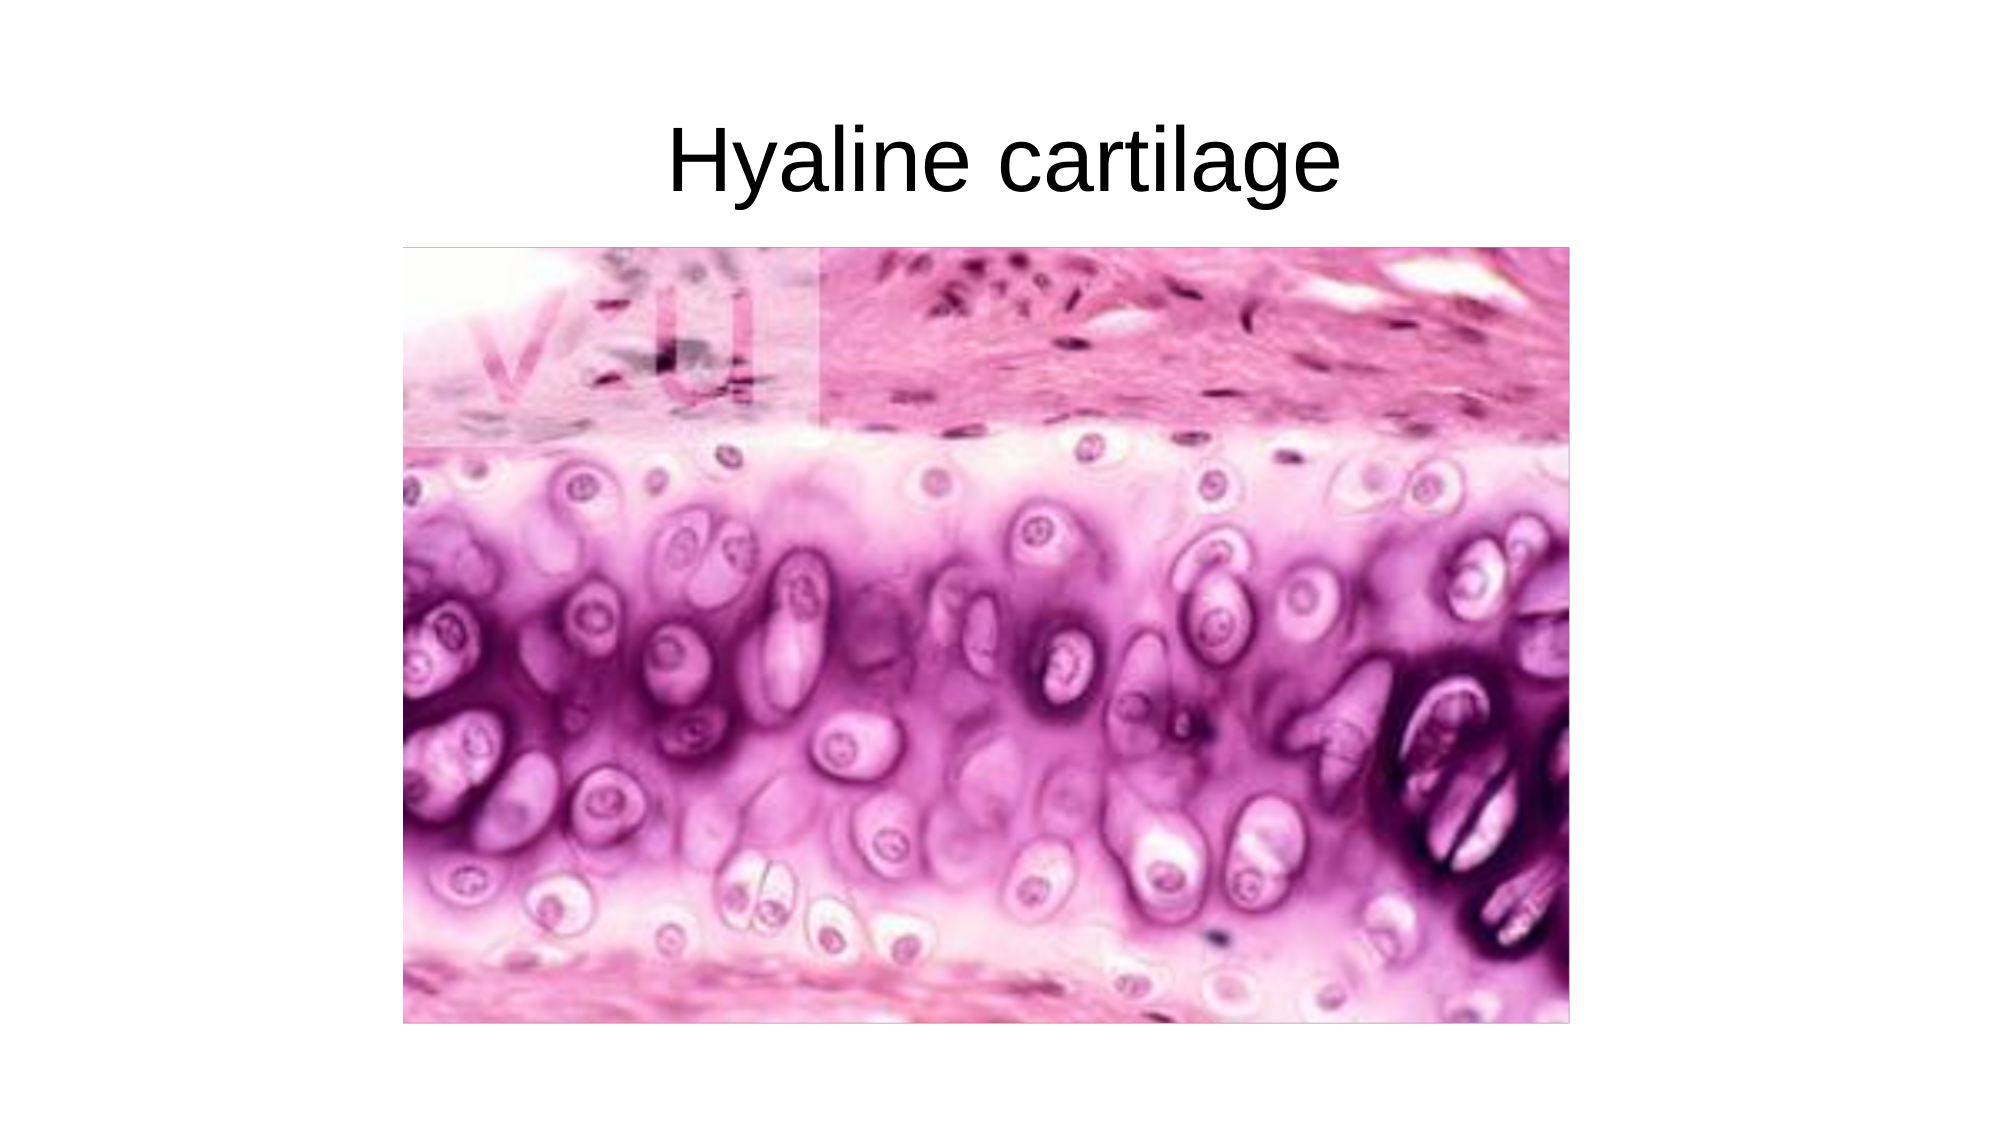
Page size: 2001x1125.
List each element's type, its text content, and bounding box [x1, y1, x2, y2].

title Hyaline cartilage [340, 52, 1672, 237]
picture [403, 246, 1571, 1025]
